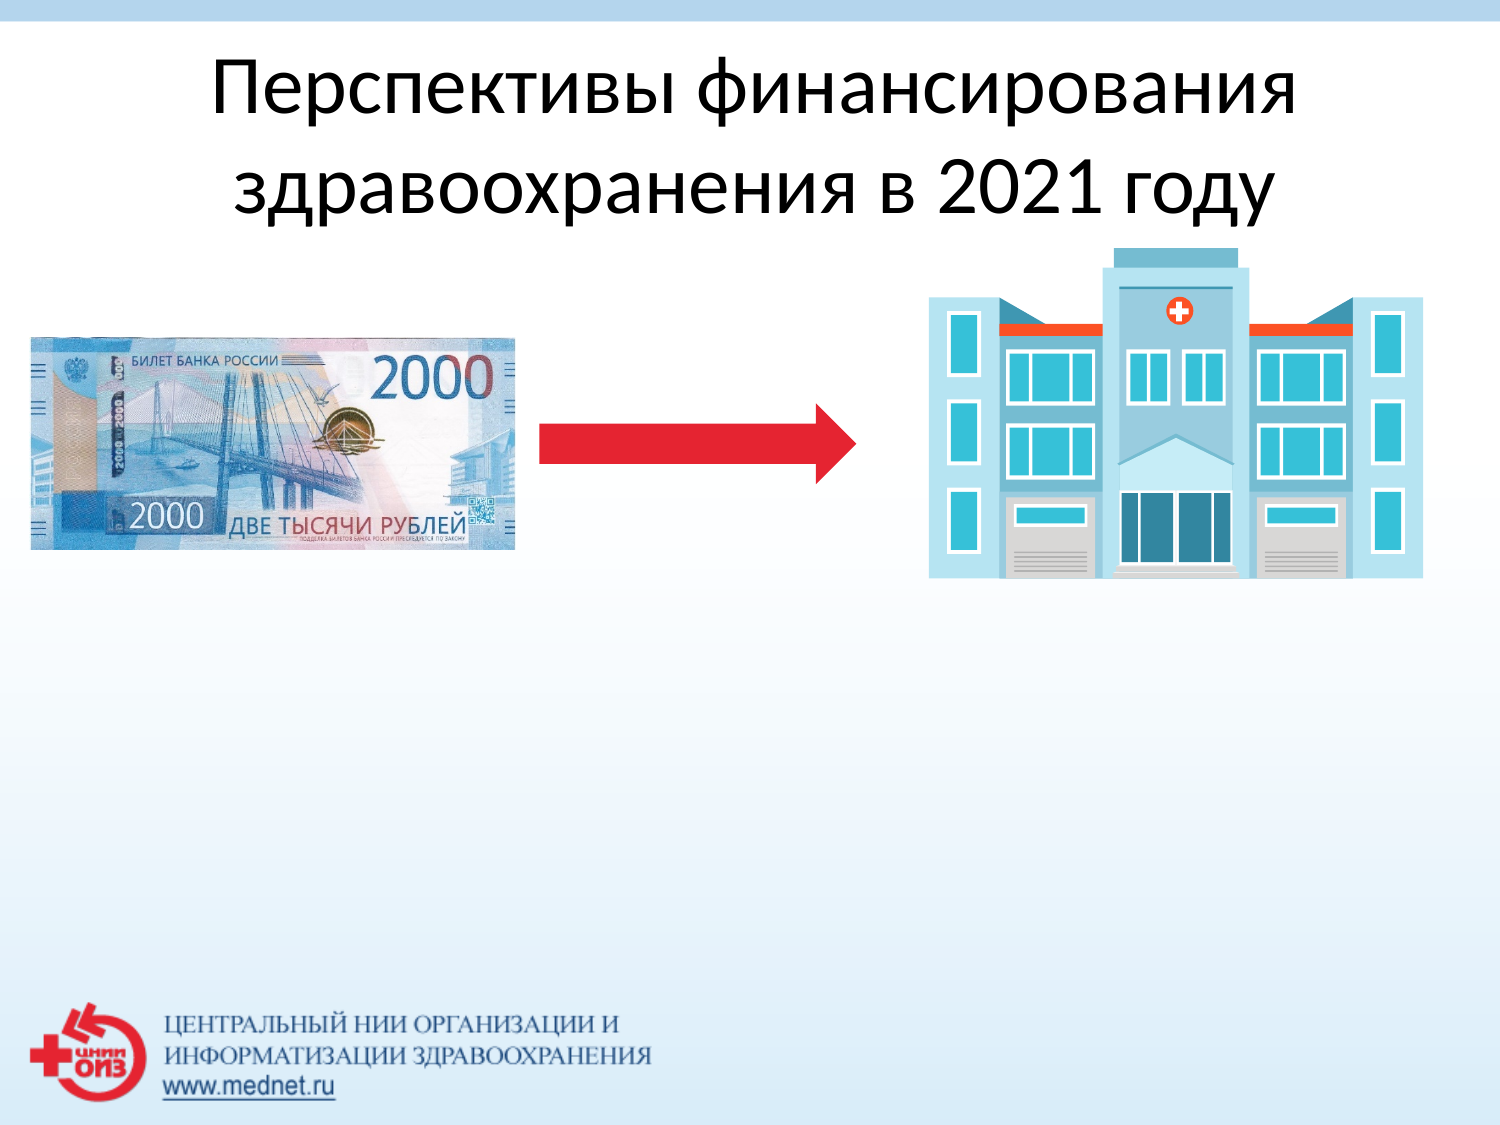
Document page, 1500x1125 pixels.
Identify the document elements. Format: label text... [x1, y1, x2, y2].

picture [0, 0, 1500, 1125]
text_box [537, 401, 859, 487]
picture [29, 337, 516, 550]
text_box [928, 247, 1423, 579]
list Перспективы финансирования здравоохранения в 2021 году [5, 22, 1500, 1009]
